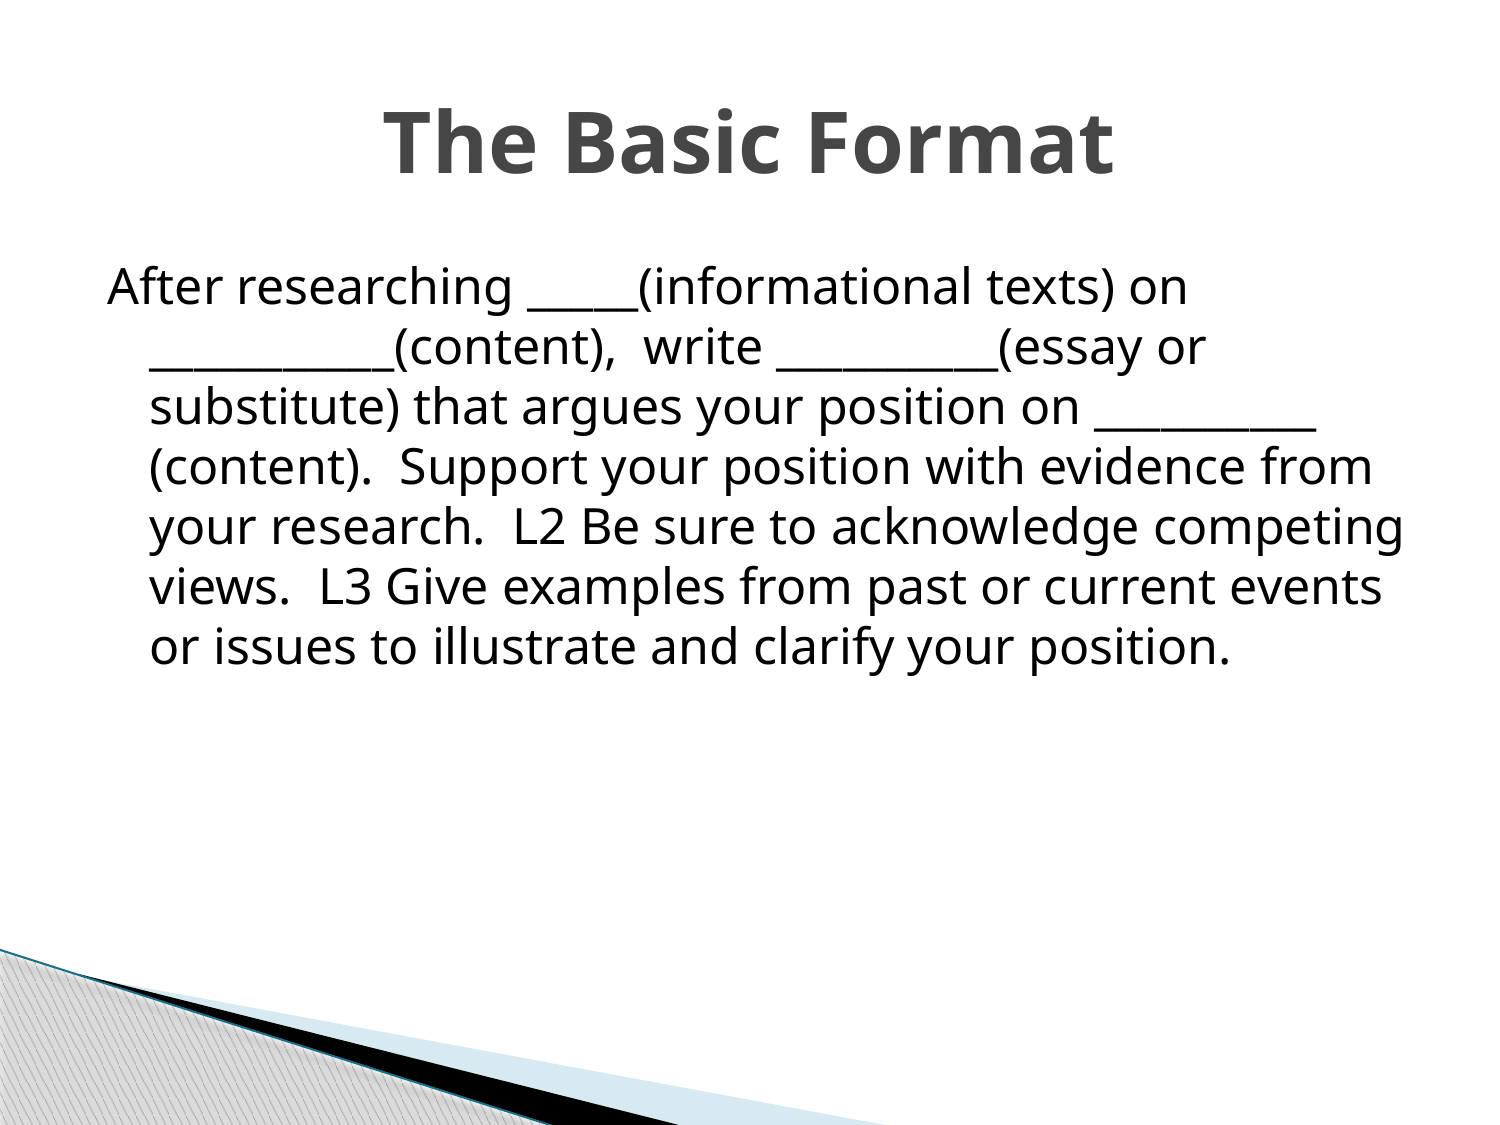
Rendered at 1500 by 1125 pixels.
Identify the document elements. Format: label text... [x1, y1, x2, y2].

list After researching _____(informational texts) on ___________(content), write __________(essay or substitute) that argues your position on __________ (content). Support your position with evidence from your research. L2 Be sure to acknowledge competing views. L3 Give examples from past or current events or issues to illustrate and clarify your position. [75, 246, 1425, 955]
title The Basic Format [75, 45, 1425, 233]
